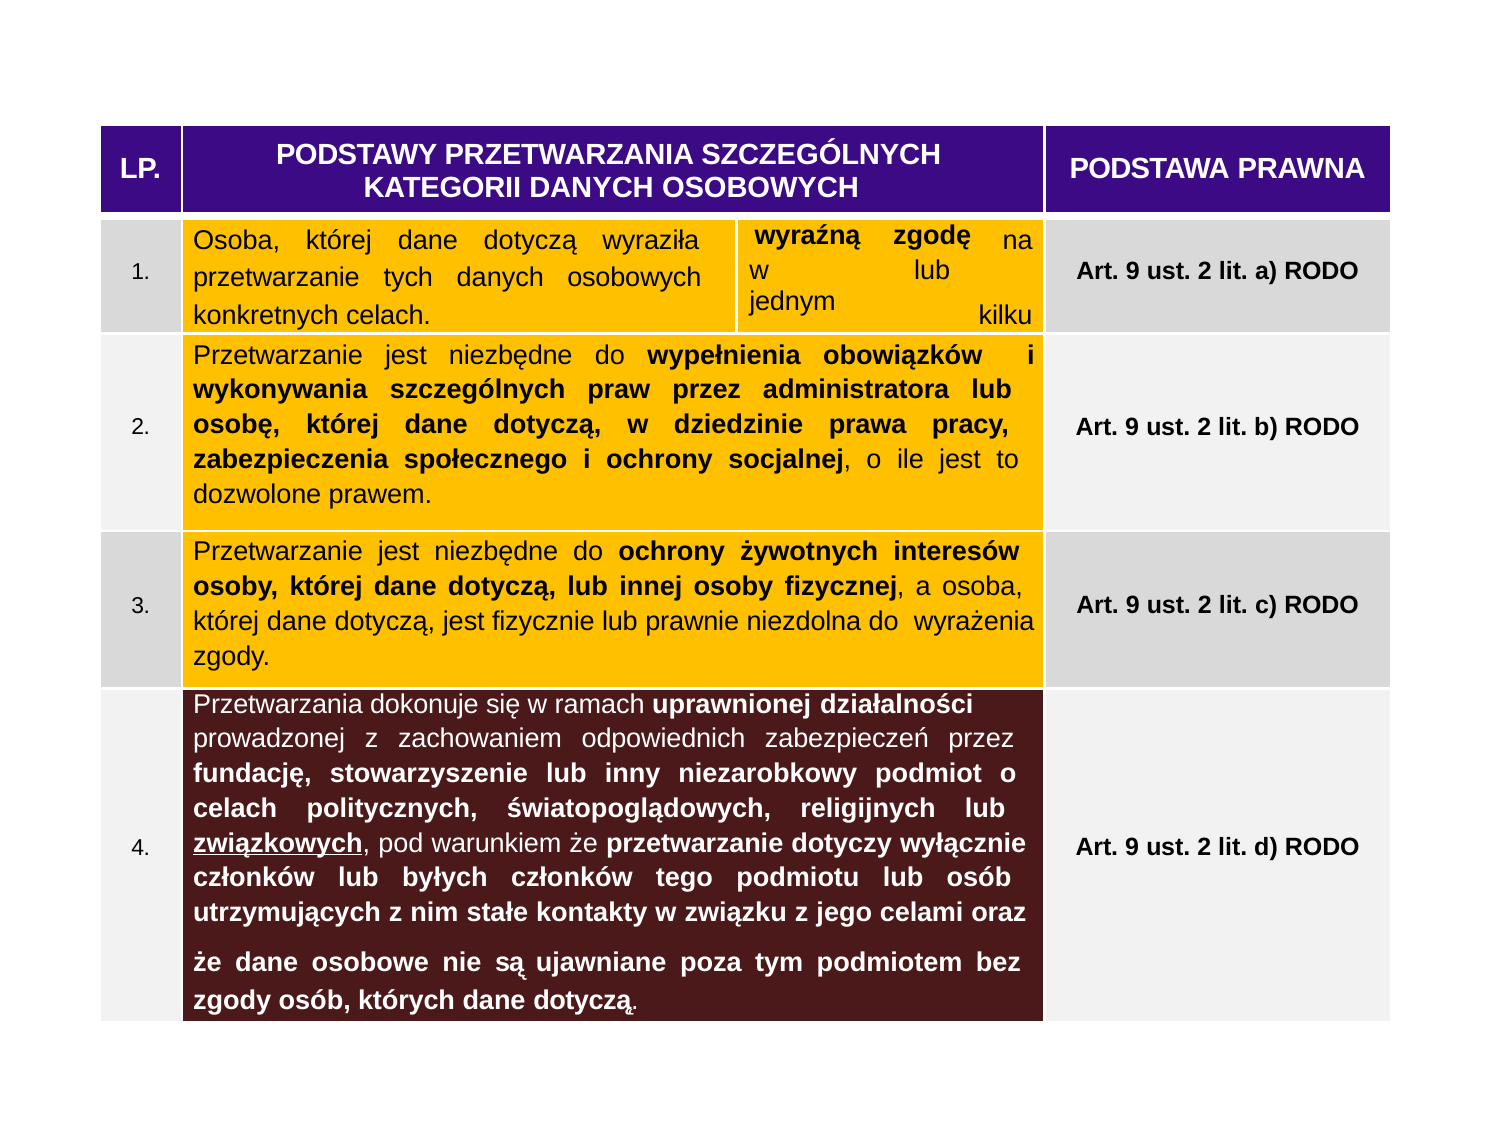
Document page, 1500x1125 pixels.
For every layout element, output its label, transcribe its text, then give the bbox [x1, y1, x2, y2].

table_cell Art. 9 ust. 2 lit. a) RODO [1046, 220, 1390, 332]
table_cell Art. 9 ust. 2 lit. c) RODO [1046, 532, 1390, 687]
table_cell 2. [101, 335, 181, 530]
table_cell Przetwarzanie jest niezbędne do wypełnienia obowiązków i wykonywania szczególnych praw przez administratora lub osobę, której dane dotyczą, w dziedzinie prawa pracy, zabezpieczenia społecznego i ochrony socjalnej, o ile jest to dozwolone prawem. [183, 335, 1043, 530]
table_header LP. [101, 126, 181, 212]
table_header PODSTAWA PRAWNA [1046, 126, 1390, 212]
table_cell 3. [101, 532, 181, 687]
table_cell zgodę lub [889, 220, 975, 332]
table_cell Art. 9 ust. 2 lit. b) RODO [1046, 335, 1390, 530]
table_cell na kilku [975, 220, 1043, 332]
table_cell wyraźną w jednym [738, 220, 889, 332]
table_cell Art. 9 ust. 2 lit. d) RODO [1046, 690, 1390, 1021]
table_cell Przetwarzania dokonuje się w ramach uprawnionej działalności prowadzonej z zachowaniem odpowiednich zabezpieczeń przez fundację, stowarzyszenie lub inny niezarobkowy podmiot o celach politycznych, światopoglądowych, religijnych lub związkowych, pod warunkiem że przetwarzanie dotyczy wyłącznie członków lub byłych członków tego podmiotu lub osób utrzymujących z nim stałe kontakty w związku z jego celami oraz że dane osobowe nie są̨ ujawniane poza tym podmiotem bez zgody osób, których dane dotyczą̨. [183, 690, 1043, 1021]
table_cell Przetwarzanie jest niezbędne do ochrony żywotnych interesów osoby, której dane dotyczą, lub innej osoby fizycznej, a osoba, której dane dotyczą, jest fizycznie lub prawnie niezdolna do wyrażenia zgody. [183, 532, 1043, 687]
table_cell 1. [101, 220, 181, 332]
table_header PODSTAWY PRZETWARZANIA SZCZEGÓLNYCH KATEGORII DANYCH OSOBOWYCH [183, 126, 1043, 212]
table_cell Osoba, której dane dotyczą wyraziła przetwarzanie tych danych osobowych konkretnych celach. [183, 220, 735, 332]
table_cell 4. [101, 690, 181, 1021]
